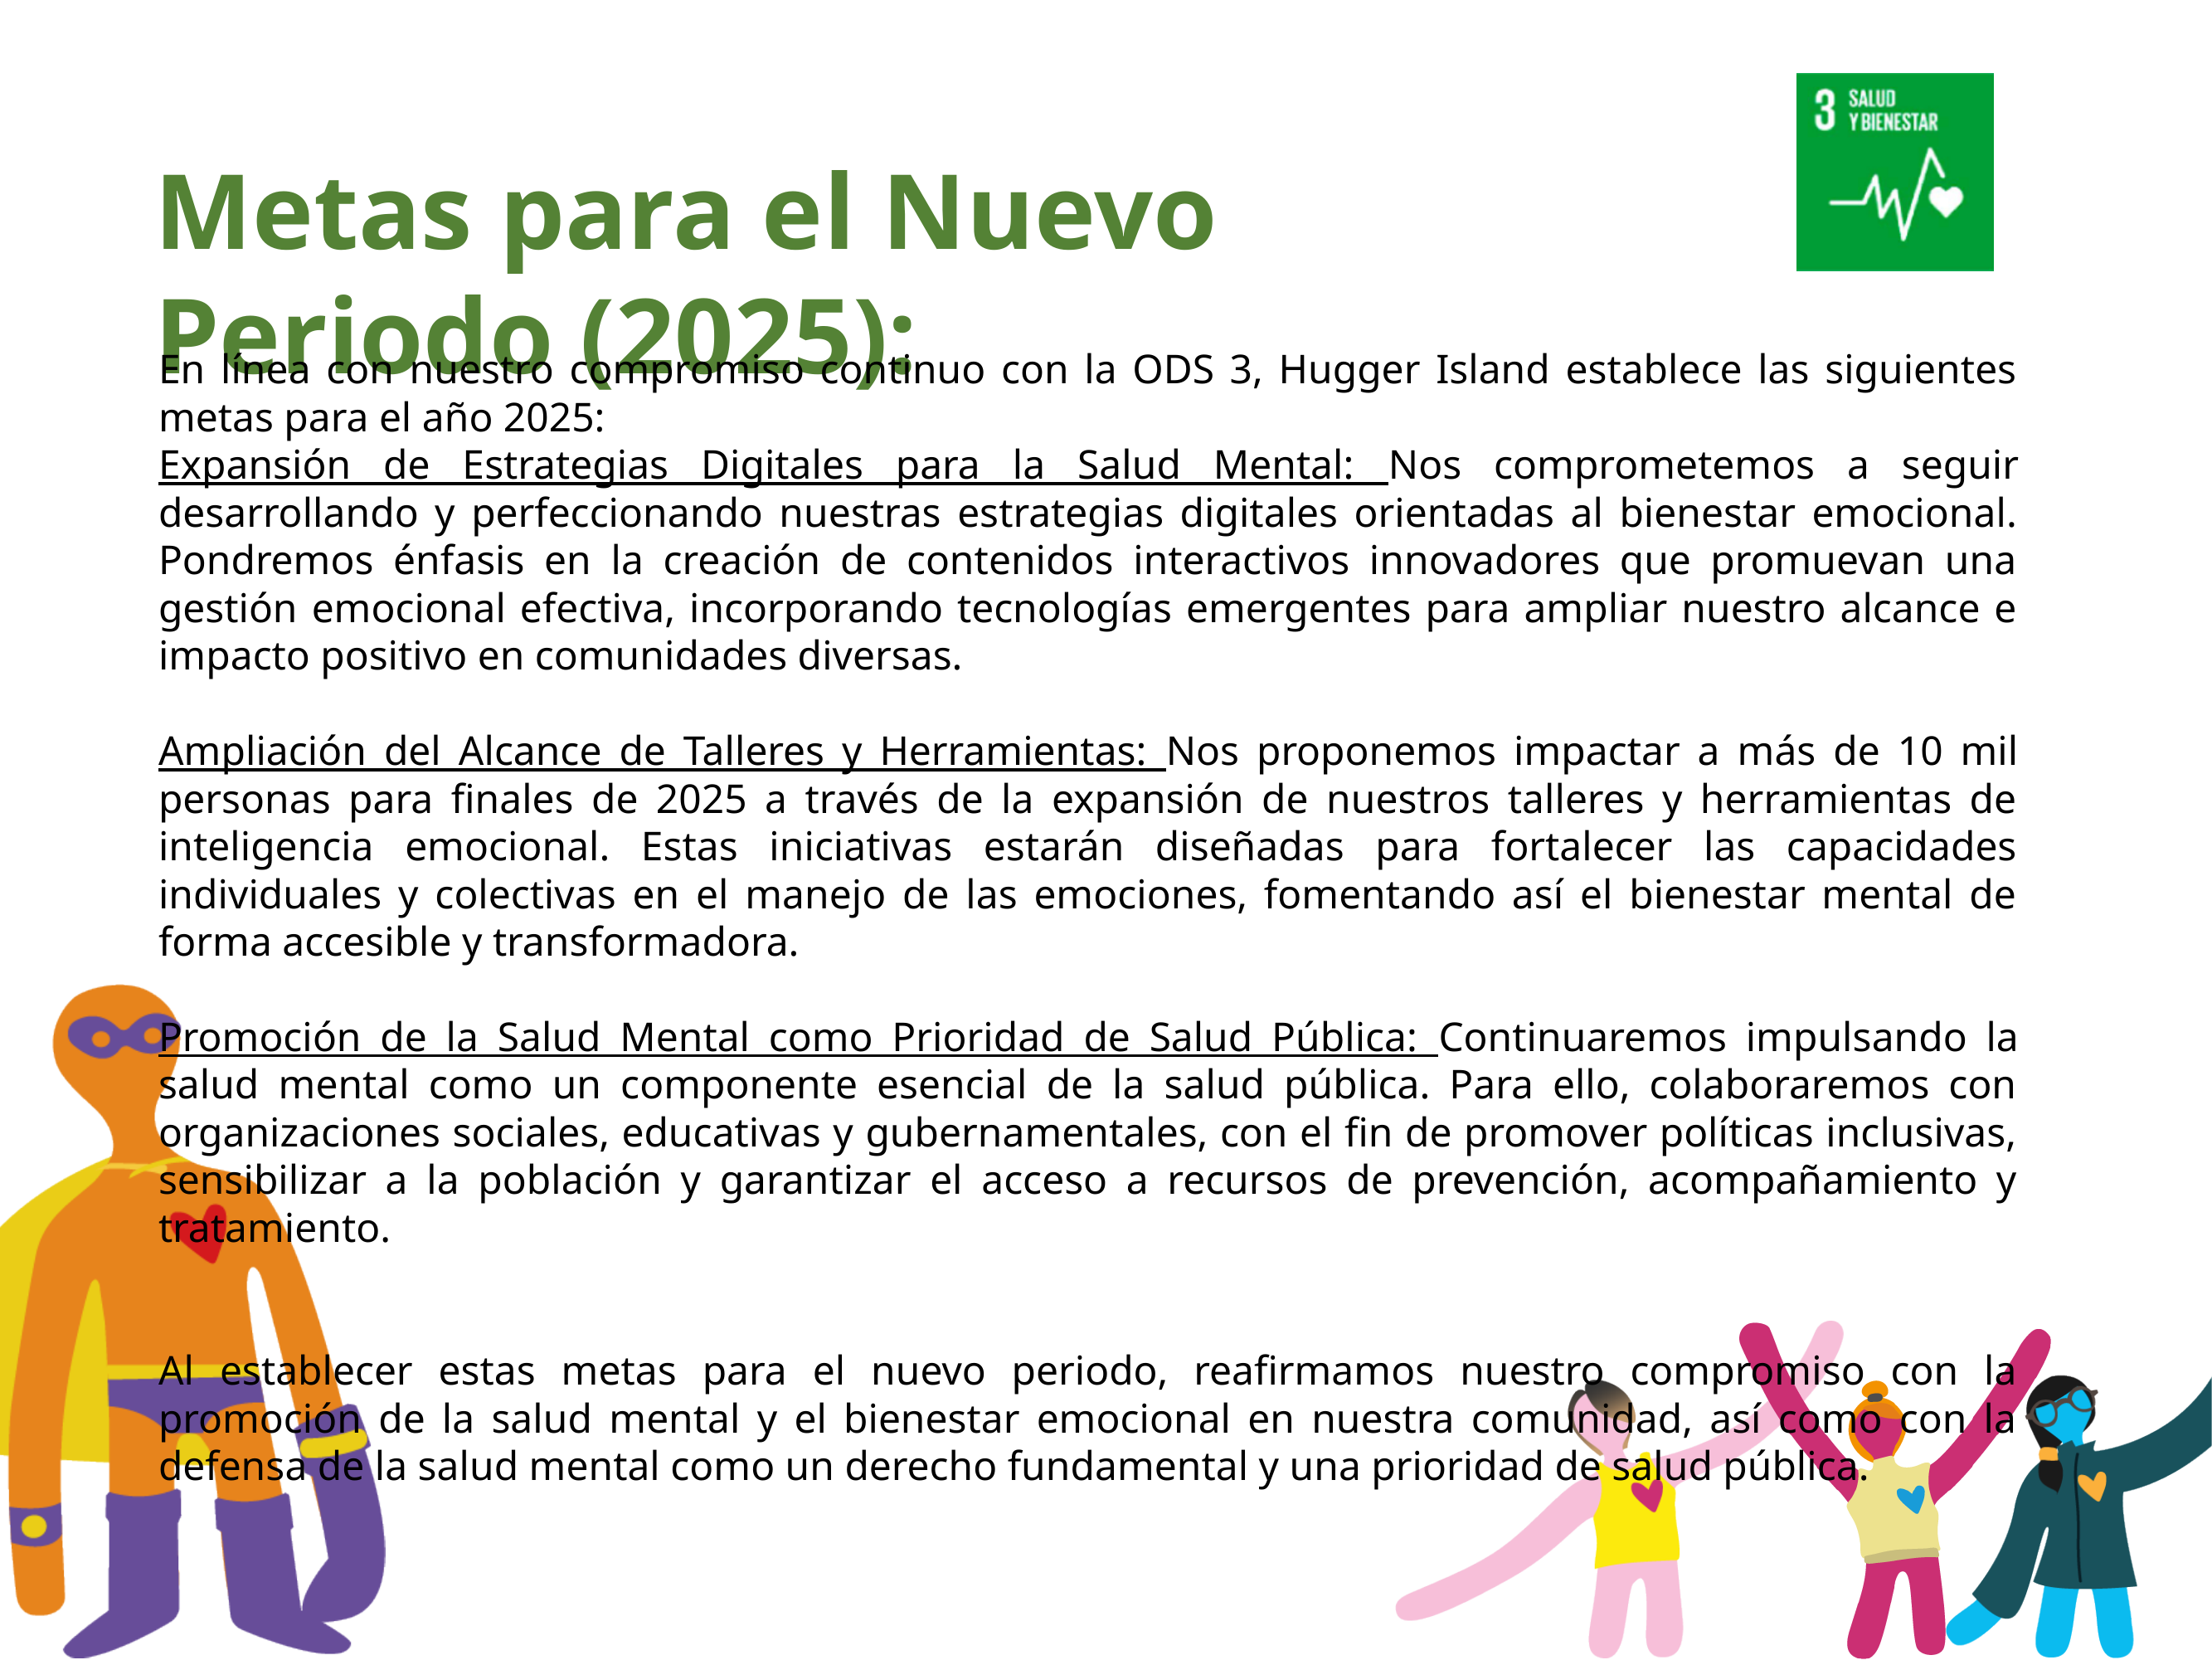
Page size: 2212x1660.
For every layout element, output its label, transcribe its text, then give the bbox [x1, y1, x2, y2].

picture [1394, 1321, 2212, 1659]
picture [1796, 73, 1994, 272]
text_box Metas para el Nuevo Periodo (2025): [146, 139, 1589, 338]
picture [0, 984, 386, 1658]
text_box En línea con nuestro compromiso continuo con la ODS 3, Hugger Island establece las siguientes metas para el año 2025: Expansión de Estrategias Digitales para la Salud Mental: Nos comprometemos a seguir desarrollando y perfeccionando nuestras estrategias digitales orientadas al bienestar emocional. Pondremos énfasis en la creación de contenidos interactivos innovadores que promuevan una gestión emocional efectiva, incorporando tecnologías emergentes para ampliar nuestro alcance e impacto positivo en comunidades diversas. Ampliación del Alcance de Talleres y Herramientas: Nos proponemos impactar a más de 10 mil personas para finales de 2025 a través de la expansión de nuestros talleres y herramientas de inteligencia emocional. Estas iniciativas estarán diseñadas para fortalecer las capacidades individuales y colectivas en el manejo de las emociones, fomentando así el bienestar mental de forma accesible y transformadora. Promoción de la Salud Mental como Prioridad de Salud Pública: Continuaremos impulsando la salud mental como un componente esencial de la salud pública. Para ello, colaboraremos con organizaciones sociales, educativas y gubernamentales, con el fin de promover políticas inclusivas, sensibilizar a la población y garantizar el acceso a recursos de prevención, acompañamiento y tratamiento. Al establecer estas metas para el nuevo periodo, reafirmamos nuestro compromiso con la promoción de la salud mental y el bienestar emocional en nuestra comunidad, así como con la defensa de la salud mental como un derecho fundamental y una prioridad de salud pública. [146, 338, 2032, 1495]
